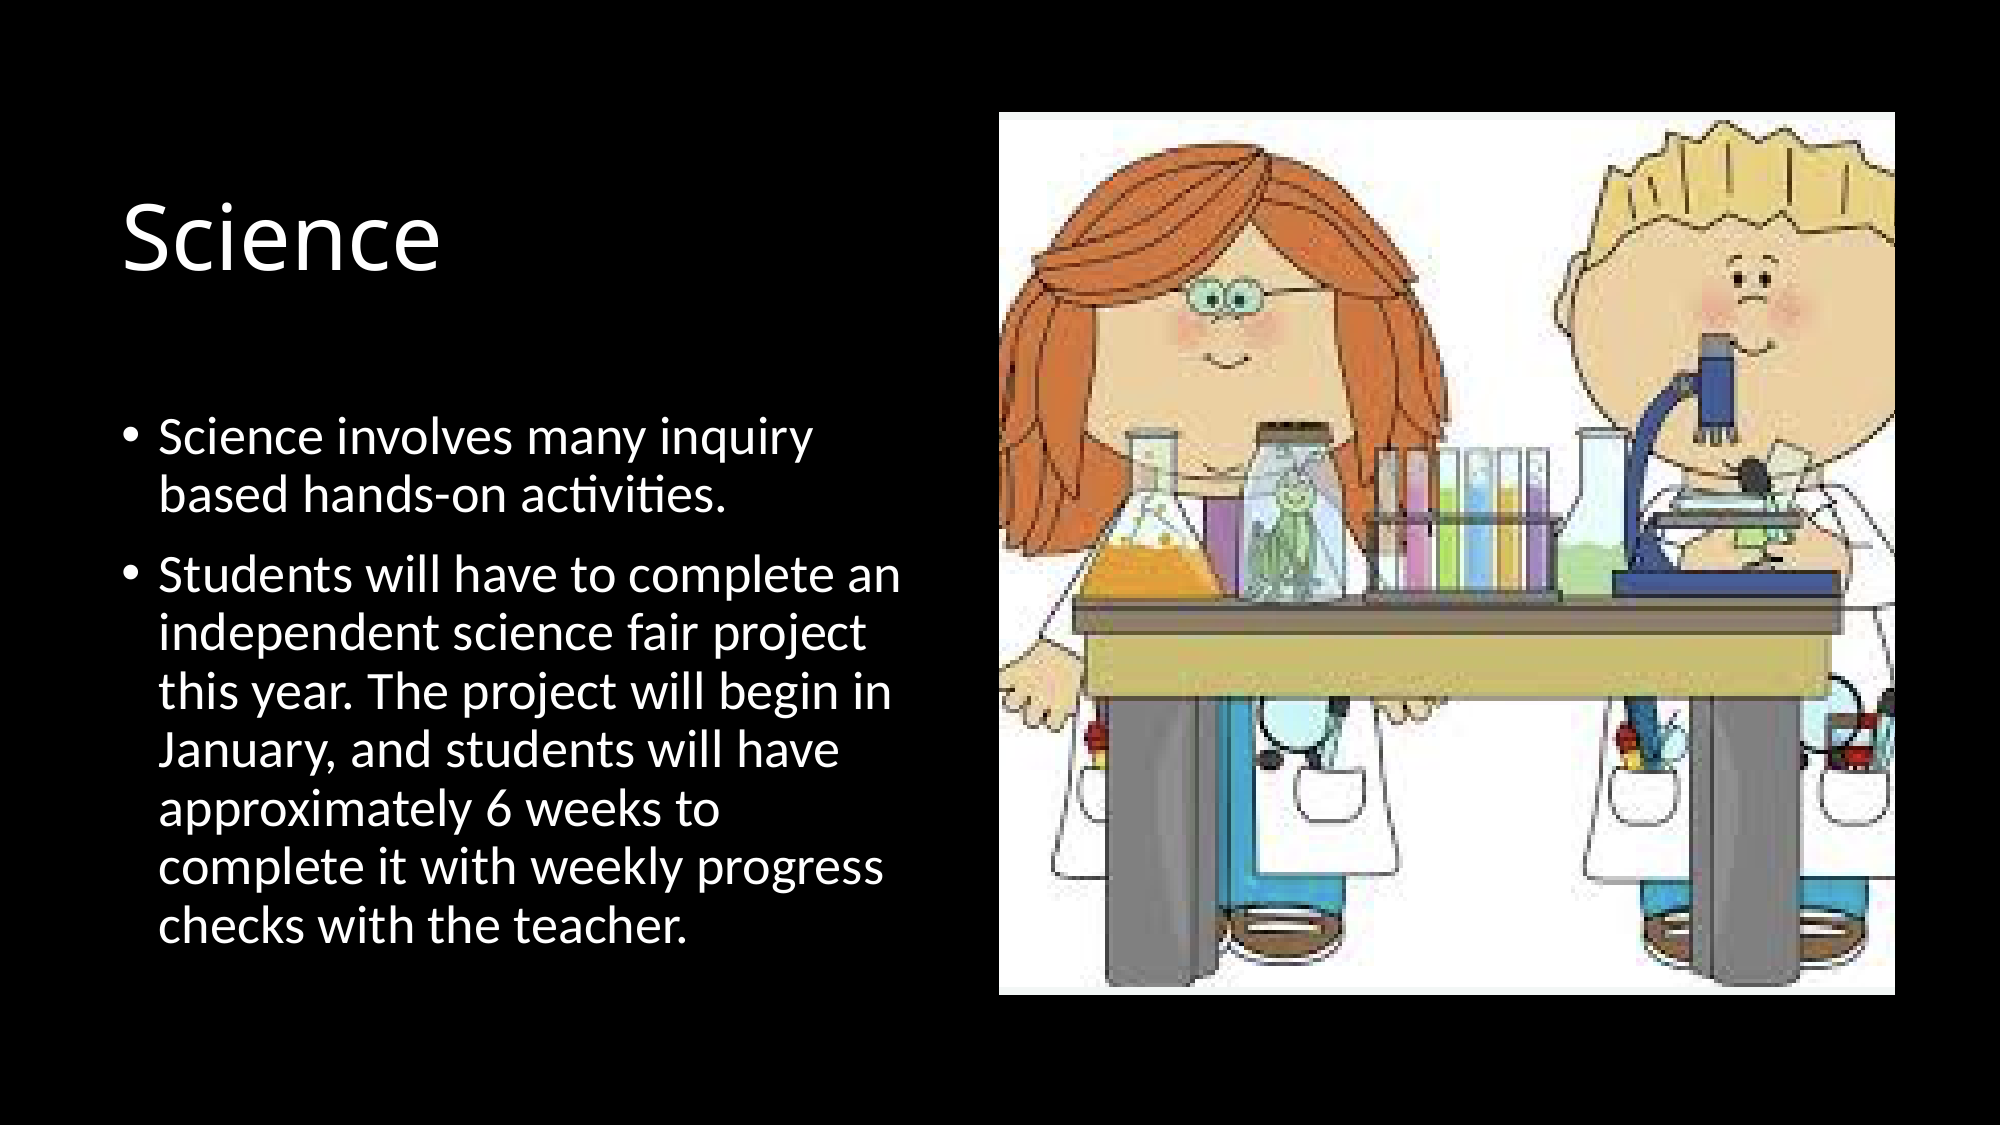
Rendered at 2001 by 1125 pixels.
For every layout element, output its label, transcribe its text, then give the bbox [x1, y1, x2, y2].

picture [999, 104, 1895, 1020]
title Science [106, 103, 948, 379]
list Science involves many inquiry based hands-on activities. Students will have to complete an independent science fair project this year. The project will begin in January, and students will have approximately 6 weeks to complete it with weekly progress checks with the teacher. [106, 399, 948, 1021]
